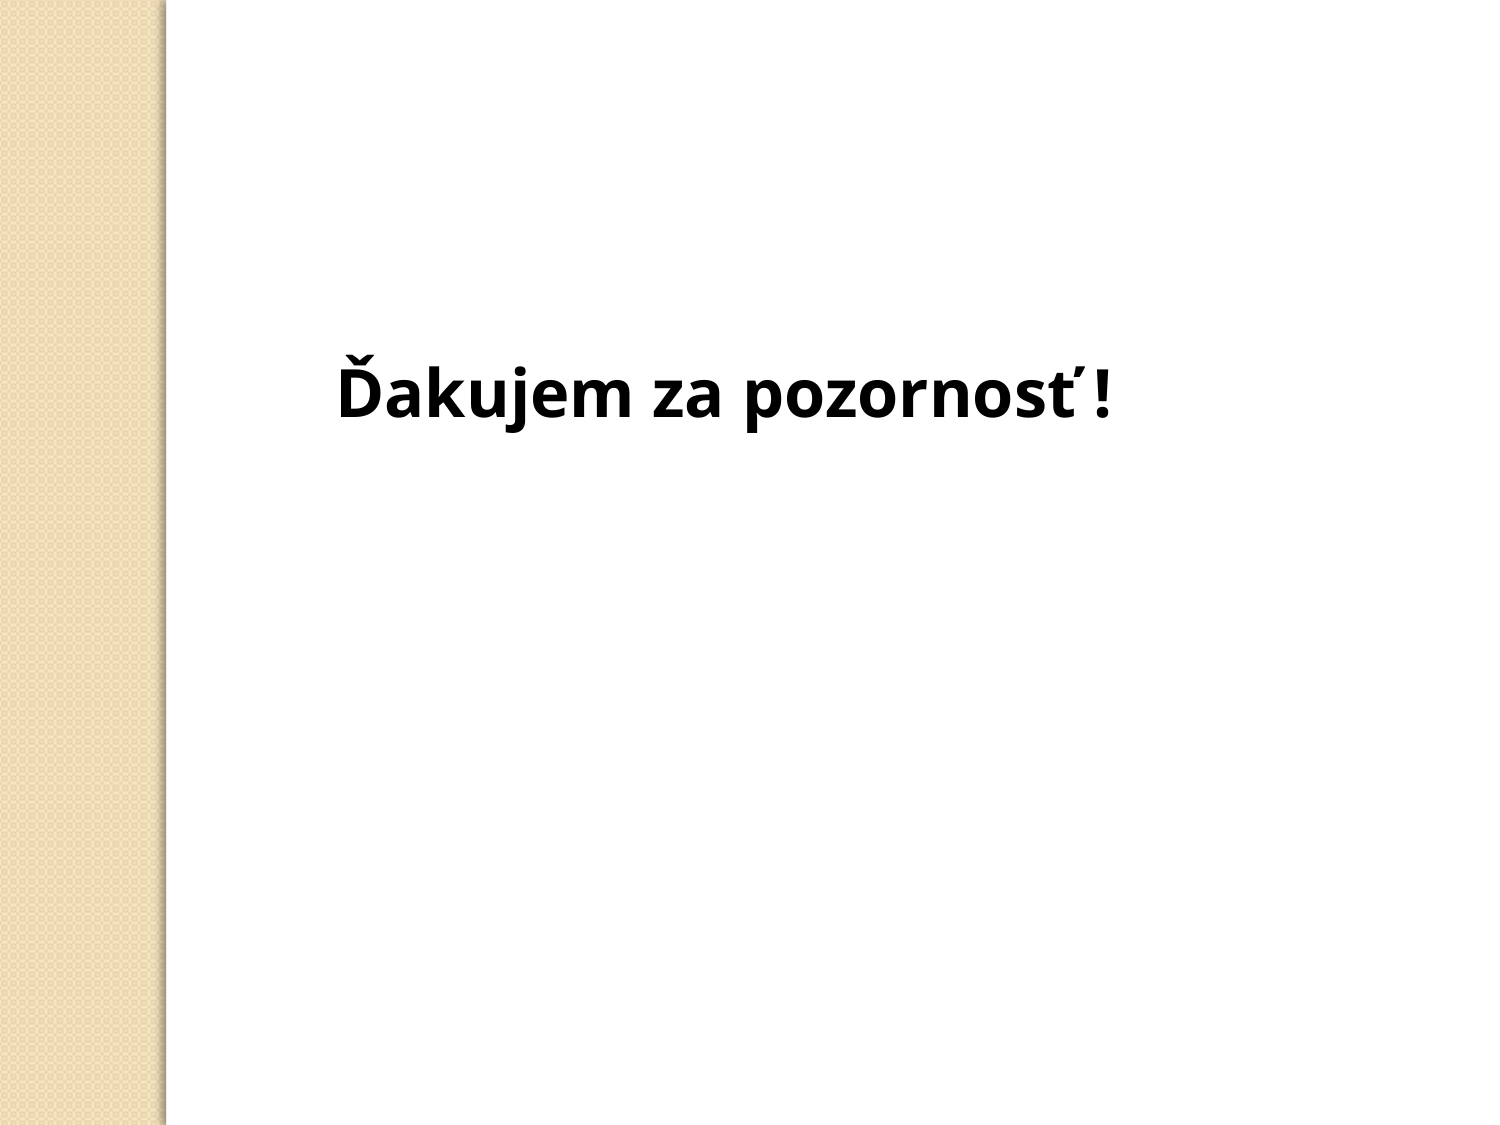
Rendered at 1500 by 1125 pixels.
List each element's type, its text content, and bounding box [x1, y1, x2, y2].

text_box Ďakujem za pozornosť ! [265, 243, 1170, 439]
